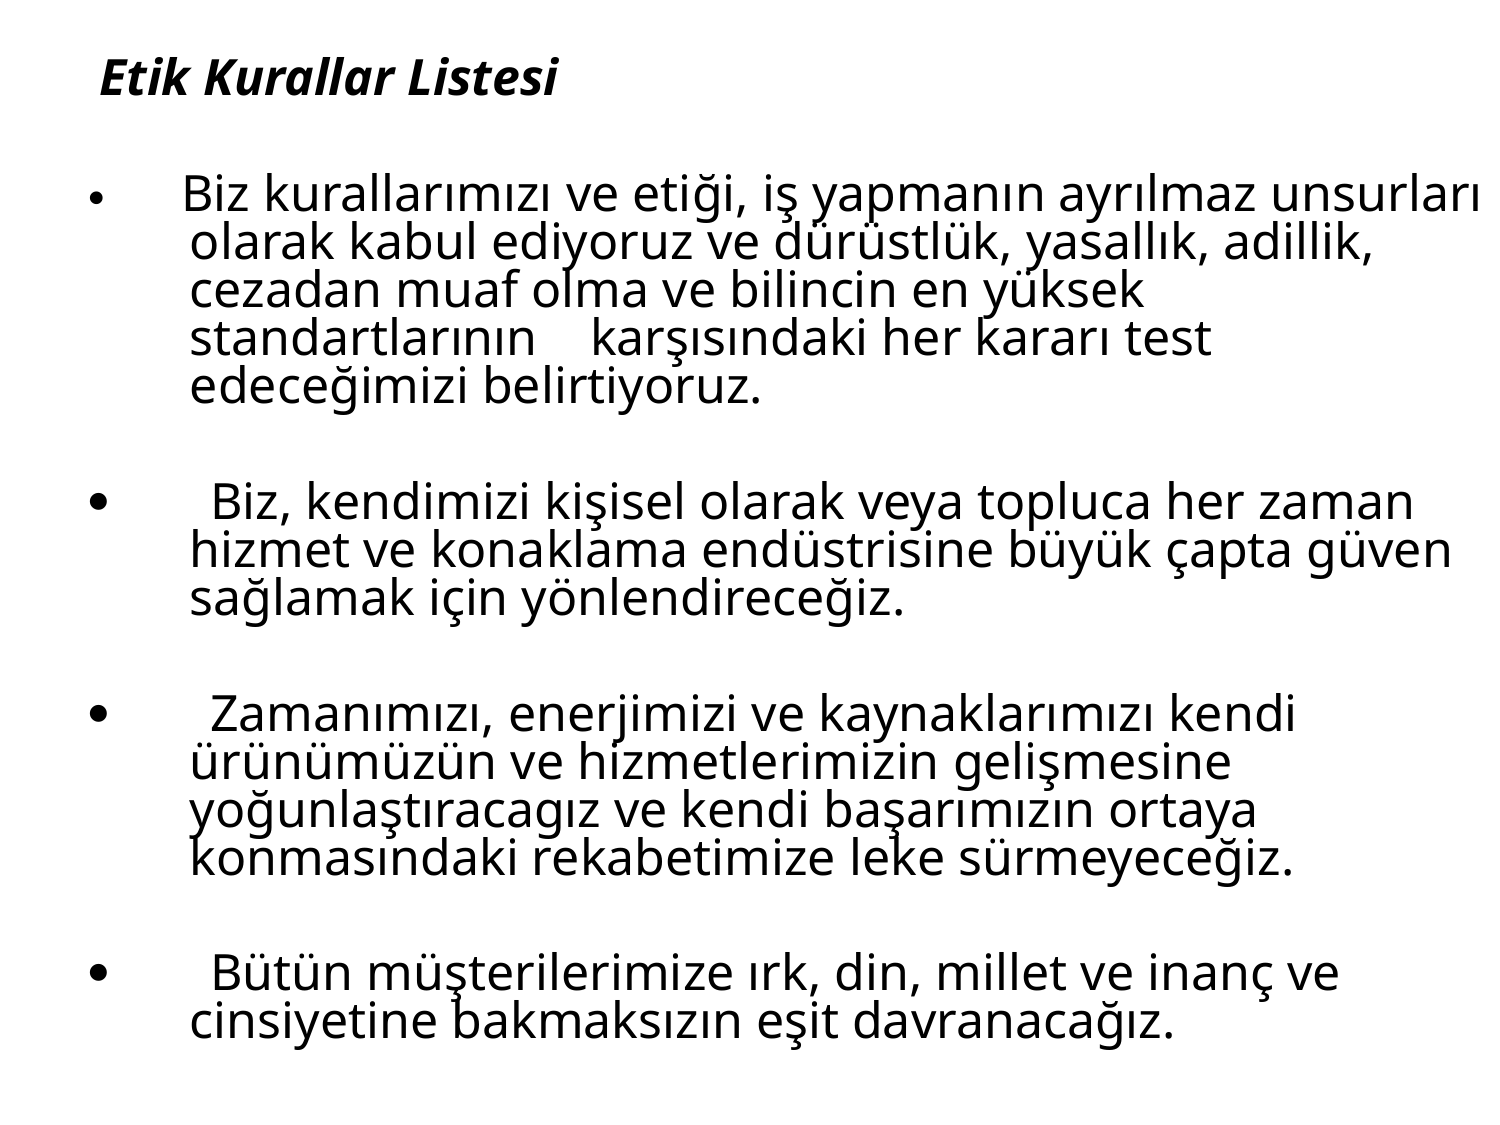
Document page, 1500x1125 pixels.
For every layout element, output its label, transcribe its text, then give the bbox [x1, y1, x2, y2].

list Etik Kurallar Listesi · Biz kurallarımızı ve etiği, iş yapmanın ayrılmaz unsurları olarak kabul ediyoruz ve dürüstlük, yasallık, adillik, cezadan muaf olma ve bilincin en yüksek standartlarının karşısındaki her kararı test edeceğimizi belirtiyoruz. · Biz, kendimizi kişisel olarak veya topluca her zaman hizmet ve konaklama endüstrisine büyük çapta güven sağlamak için yönlendireceğiz. · Zamanımızı, enerjimizi ve kaynaklarımızı kendi ürünümüzün ve hizmetlerimizin gelişmesine yoğunlaştıracagız ve kendi başarımızın ortaya konmasındaki rekabetimize leke sürmeyeceğiz. · Bütün müşterilerimize ırk, din, millet ve inanç ve cinsiyetine bakmaksızın eşit davranacağız. [75, 50, 1500, 1079]
